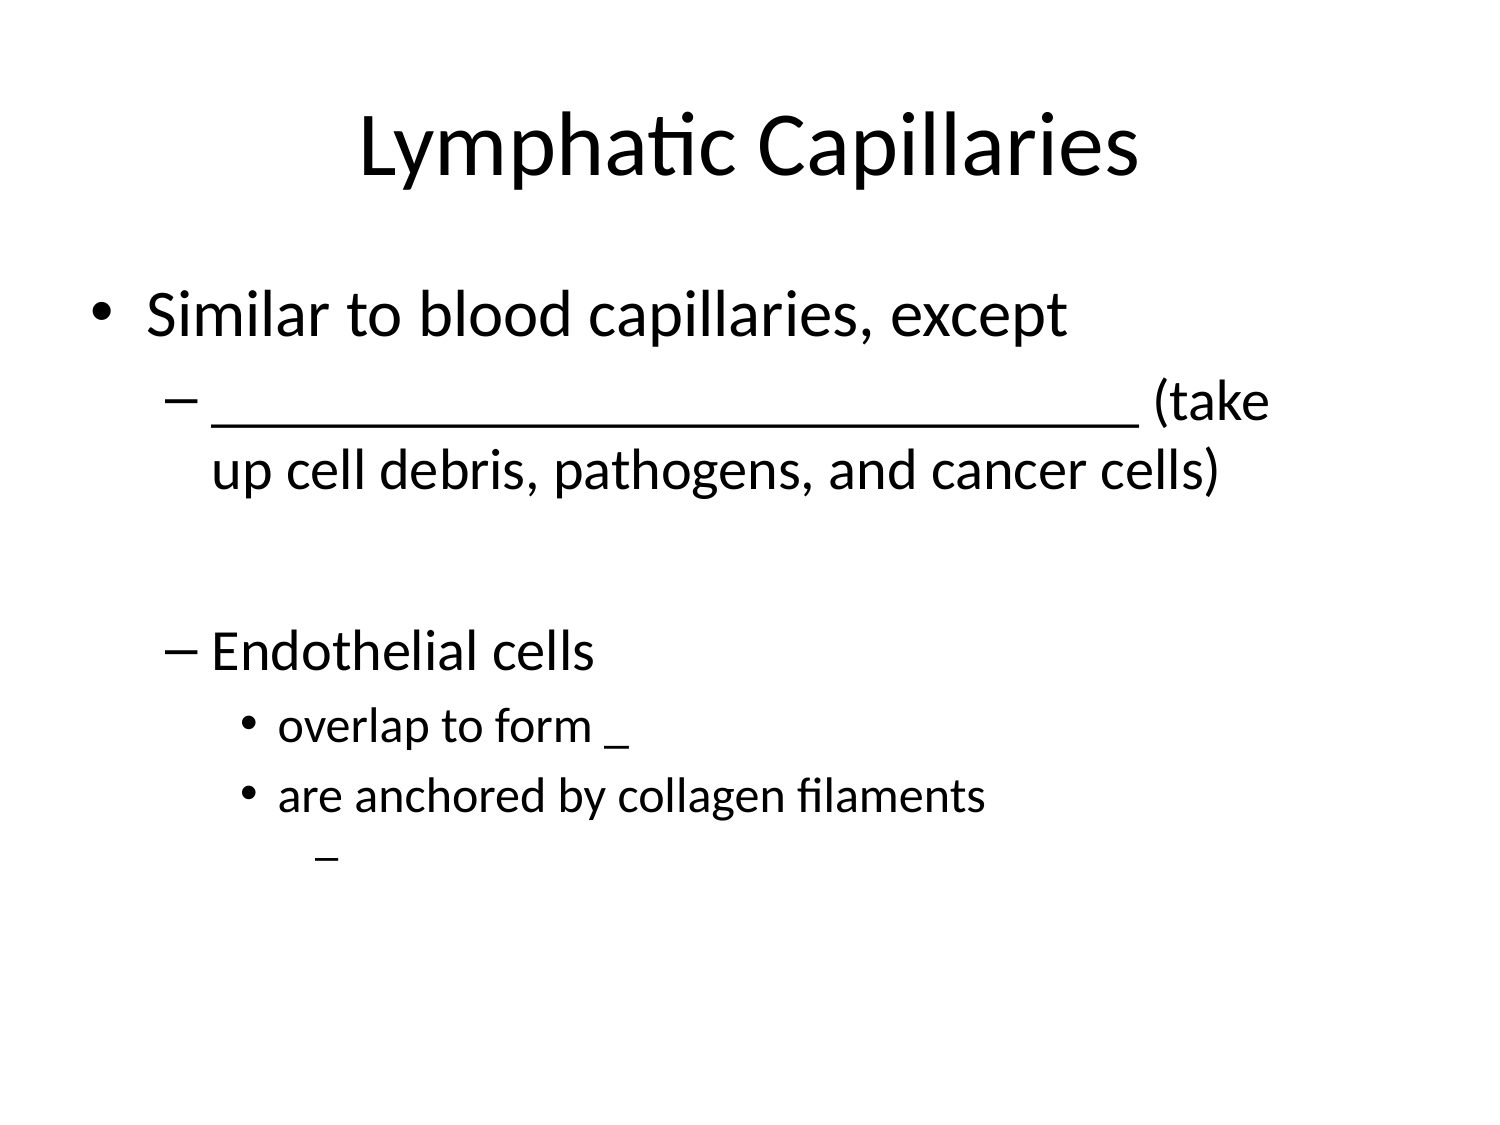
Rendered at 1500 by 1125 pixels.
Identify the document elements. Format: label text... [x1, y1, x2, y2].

title Lymphatic Capillaries [74, 44, 1426, 233]
list Similar to blood capillaries, except ________________________________ (take up cell debris, pathogens, and cancer cells) Endothelial cells overlap to form _ are anchored by collagen filaments [74, 262, 1326, 1063]
